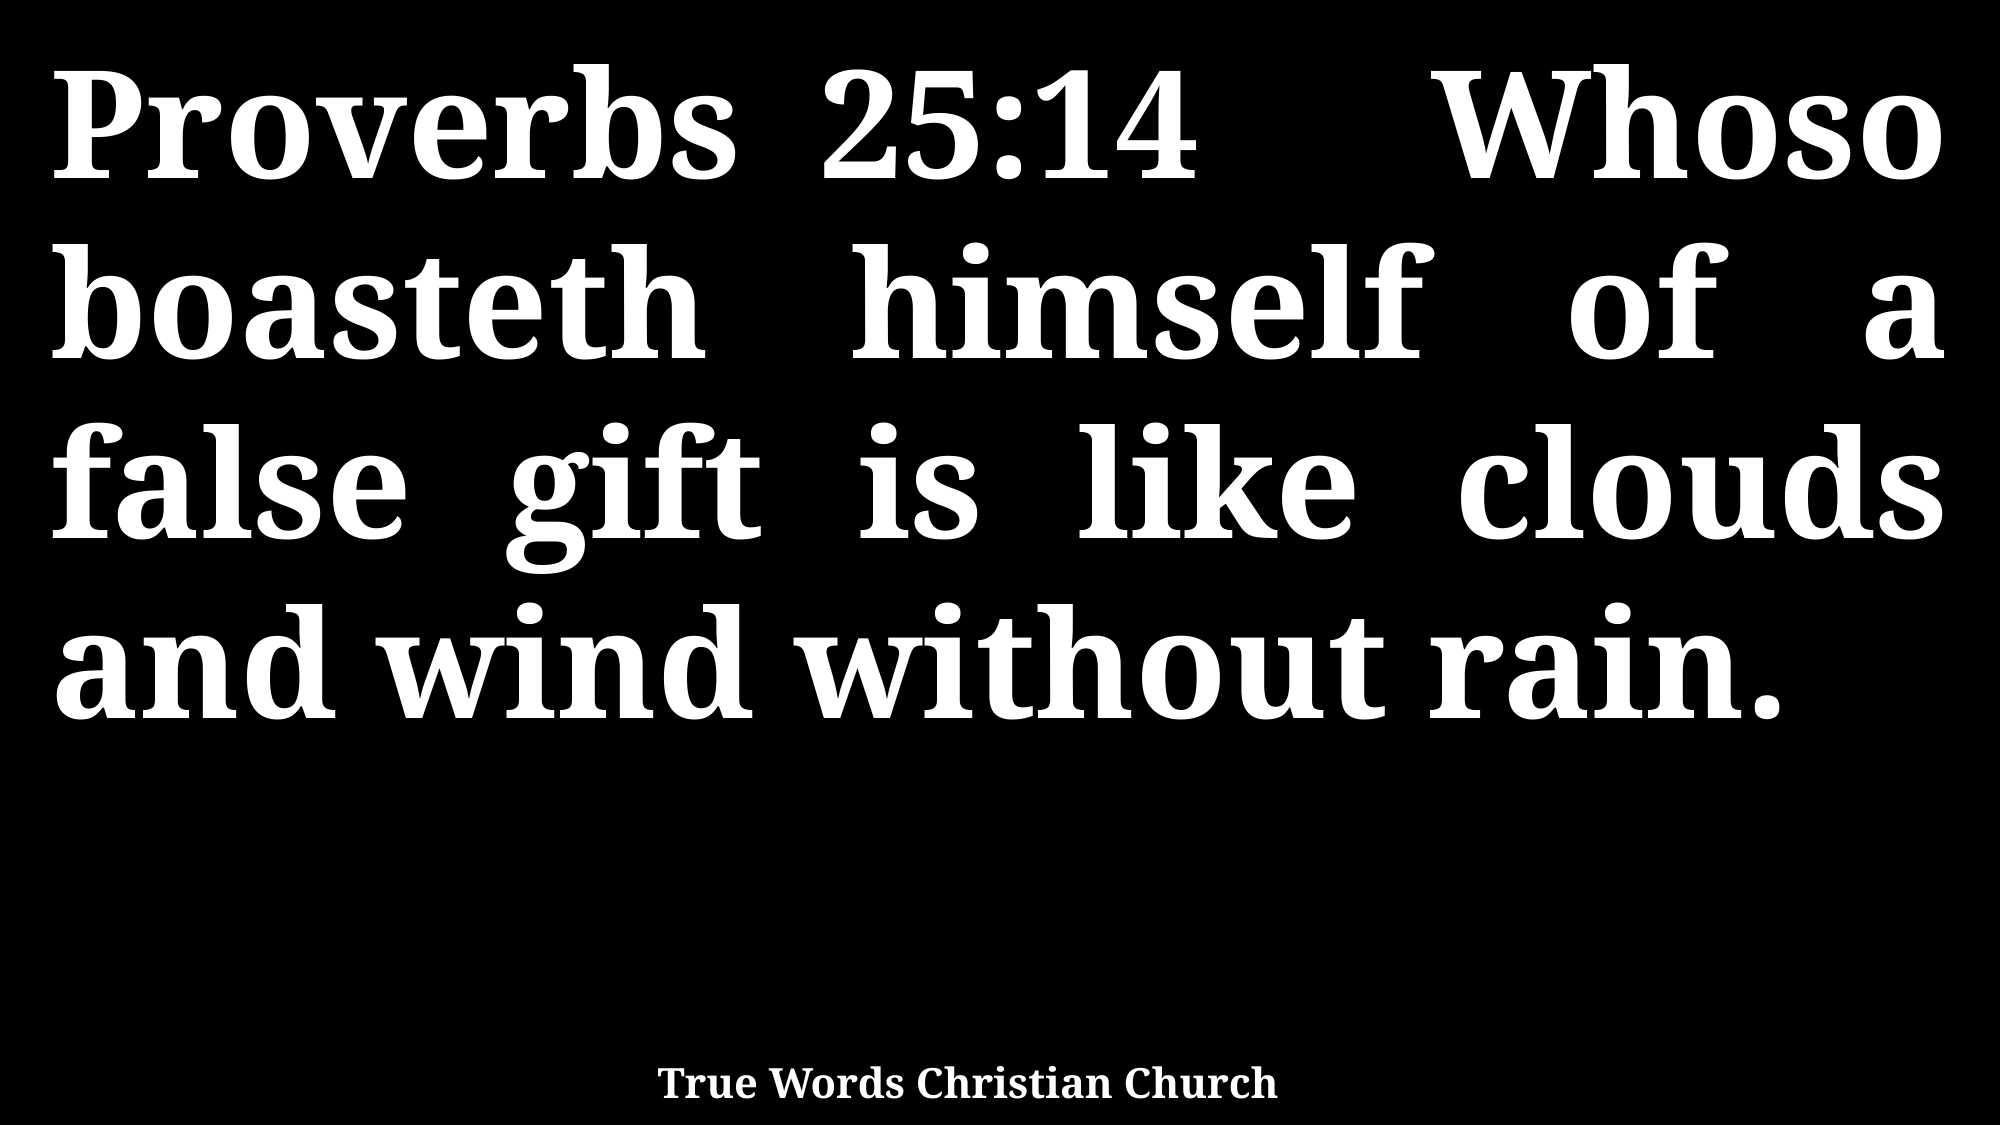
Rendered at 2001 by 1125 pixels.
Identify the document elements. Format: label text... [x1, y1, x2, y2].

text_box Proverbs 25:14 Whoso boasteth himself of a false gift is like clouds and wind without rain. [35, 21, 1965, 757]
text_box True Words Christian Church [642, 1049, 1294, 1114]
